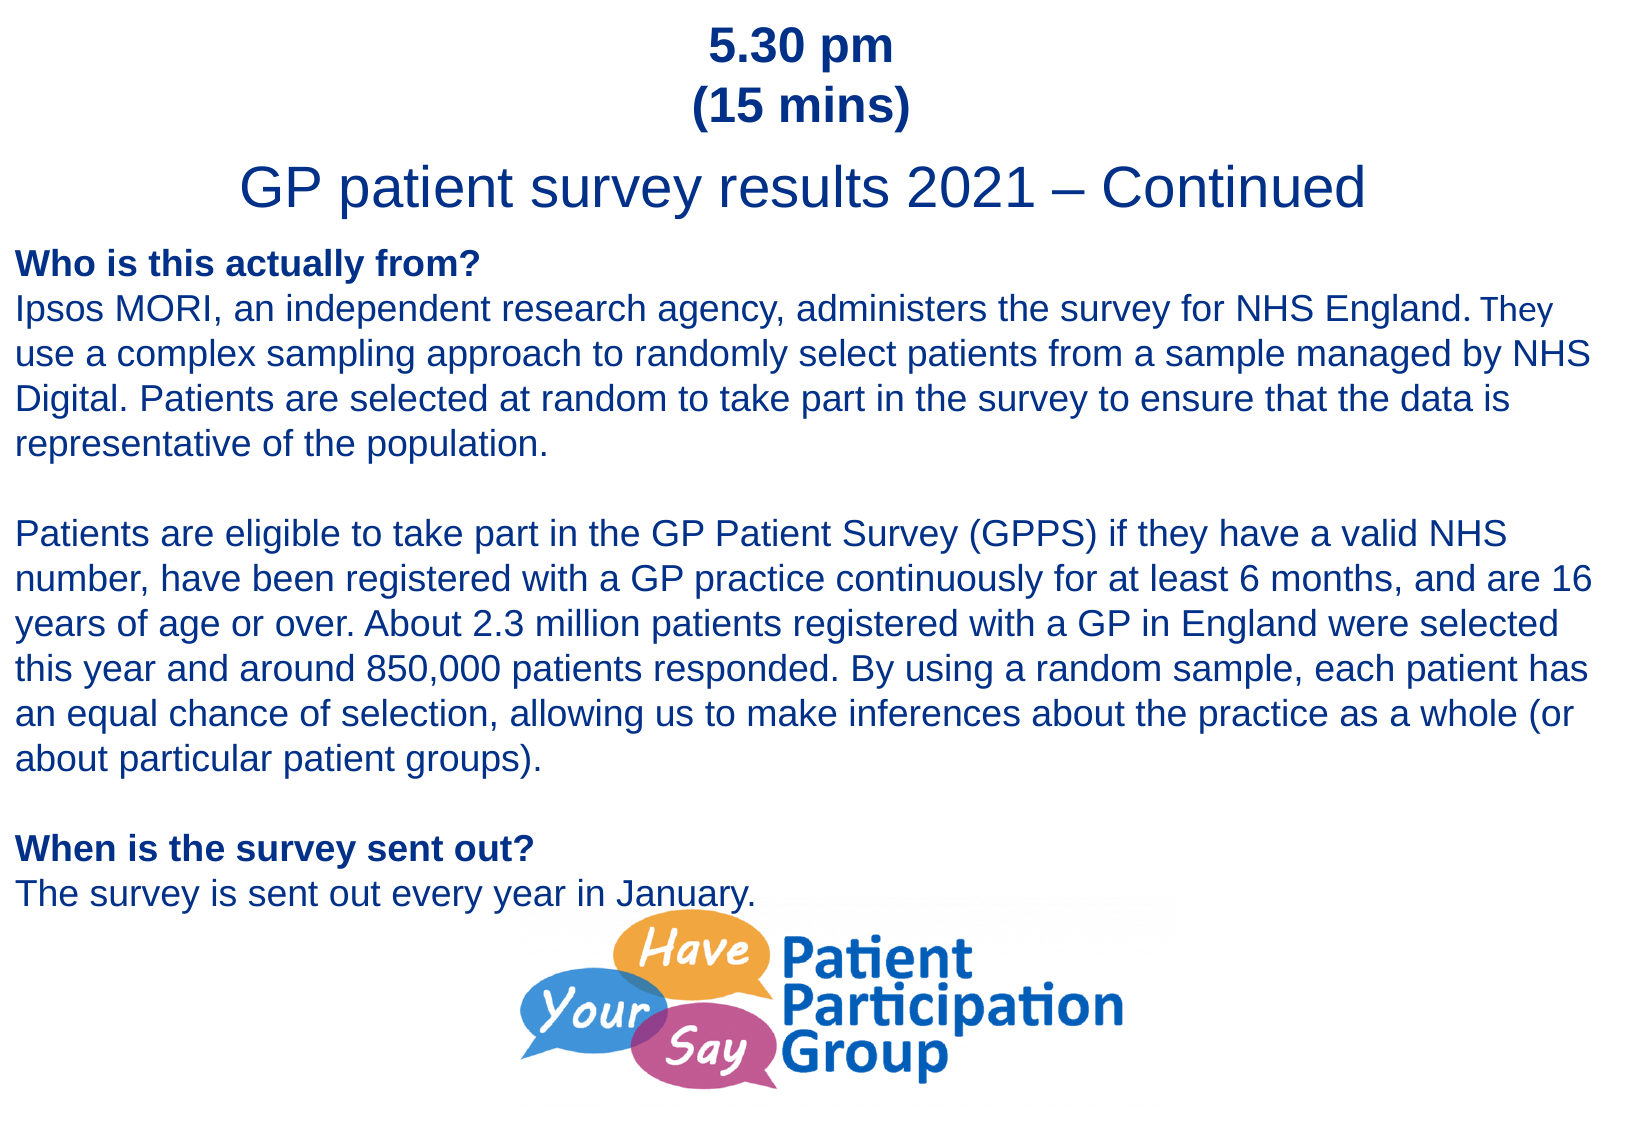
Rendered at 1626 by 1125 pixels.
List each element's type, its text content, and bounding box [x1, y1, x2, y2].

text_box GP patient survey results 2021 – Continued [224, 141, 1401, 227]
picture [520, 897, 1176, 1107]
text_box 5.30 pm (15 mins) [0, 5, 1603, 141]
text_box Who is this actually from? Ipsos MORI, an independent research agency, administers the survey for NHS England. They use a complex sampling approach to randomly select patients from a sample managed by NHS Digital. Patients are selected at random to take part in the survey to ensure that the data is representative of the population. Patients are eligible to take part in the GP Patient Survey (GPPS) if they have a valid NHS number, have been registered with a GP practice continuously for at least 6 months, and are 16 years of age or over. About 2.3 million patients registered with a GP in England were selected this year and around 850,000 patients responded. By using a random sample, each patient has an equal chance of selection, allowing us to make inferences about the practice as a whole (or about particular patient groups). When is the survey sent out? The survey is sent out every year in January. [0, 231, 1625, 1012]
